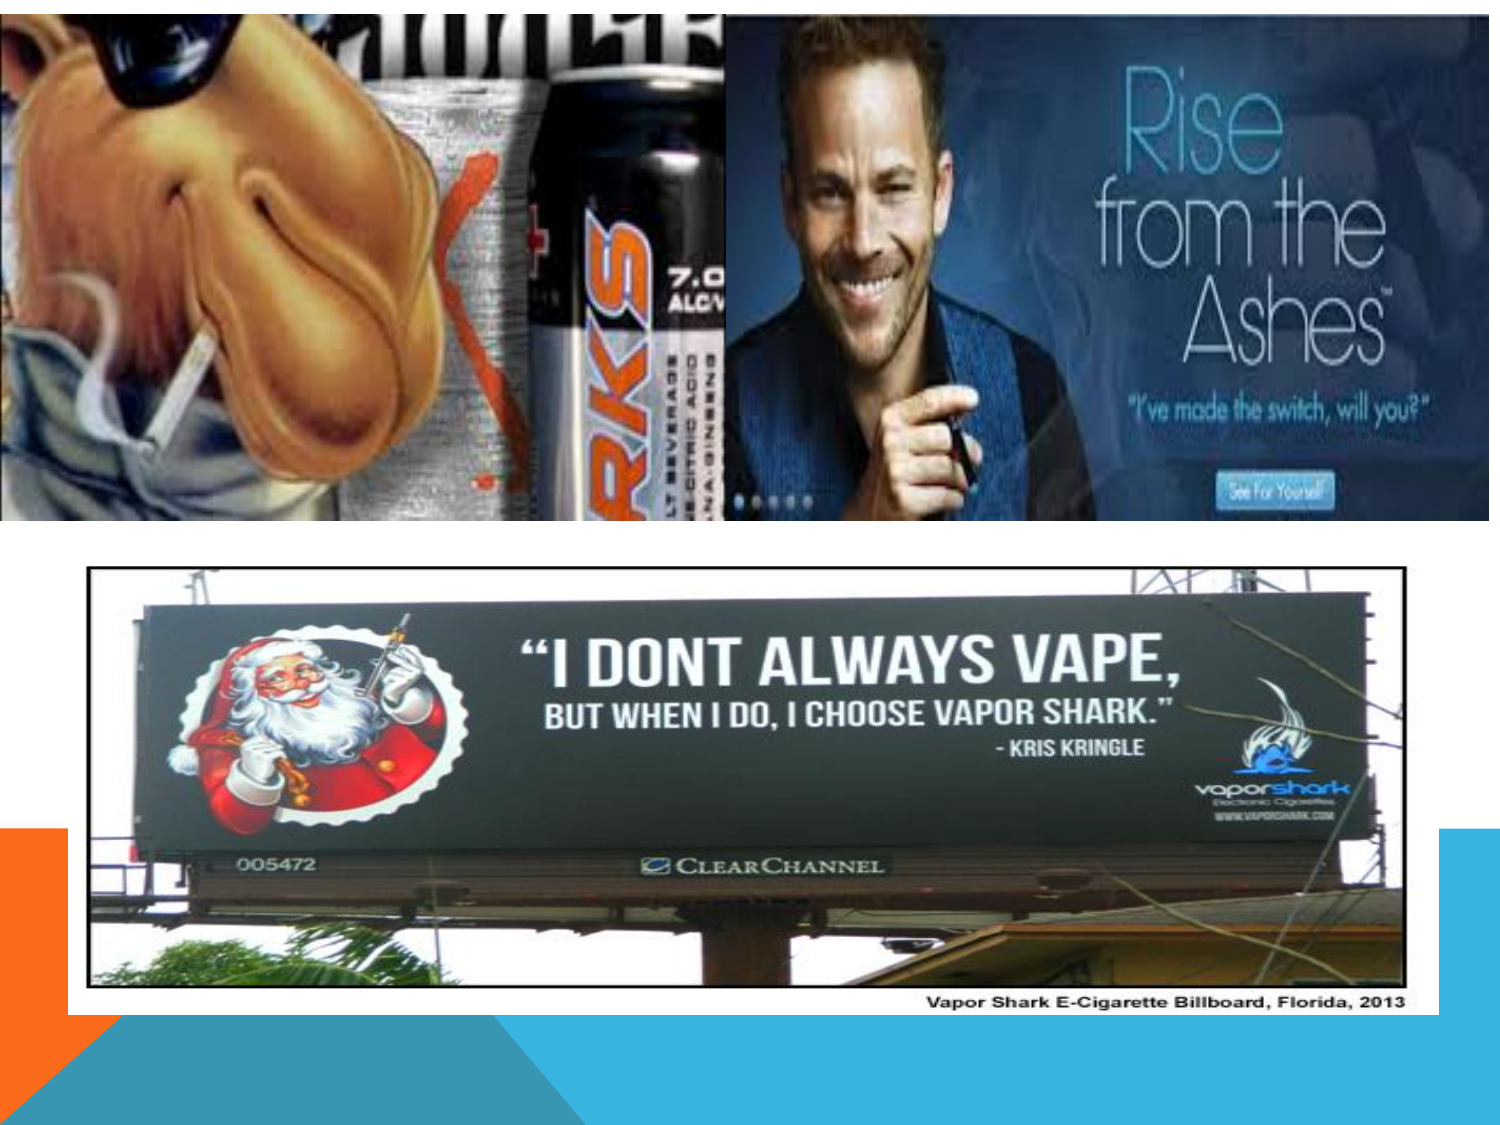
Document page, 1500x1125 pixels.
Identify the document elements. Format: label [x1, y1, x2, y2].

picture [68, 565, 1440, 1015]
picture [0, 14, 1489, 521]
